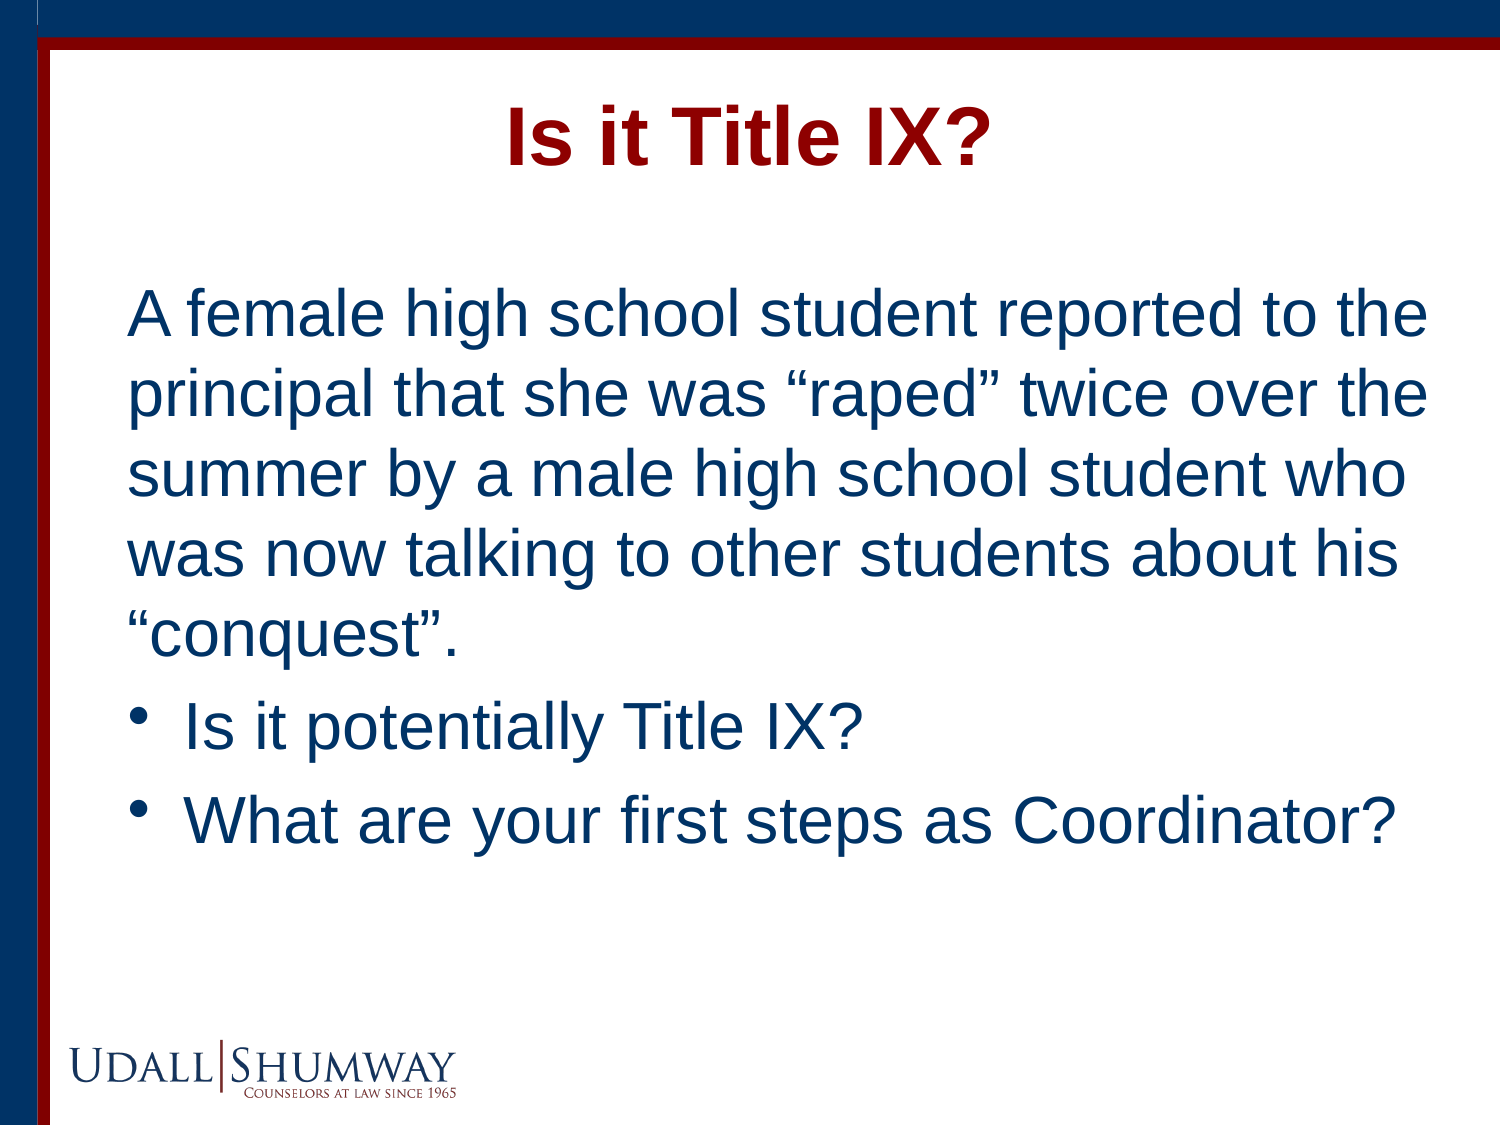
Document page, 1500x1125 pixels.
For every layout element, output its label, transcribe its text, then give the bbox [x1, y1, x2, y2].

title Is it Title IX? [112, 137, 1388, 238]
picture [62, 1031, 463, 1105]
list A female high school student reported to the principal that she was “raped” twice over the summer by a male high school student who was now talking to other students about his “conquest”. Is it potentially Title IX? What are your first steps as Coordinator? [112, 262, 1450, 950]
